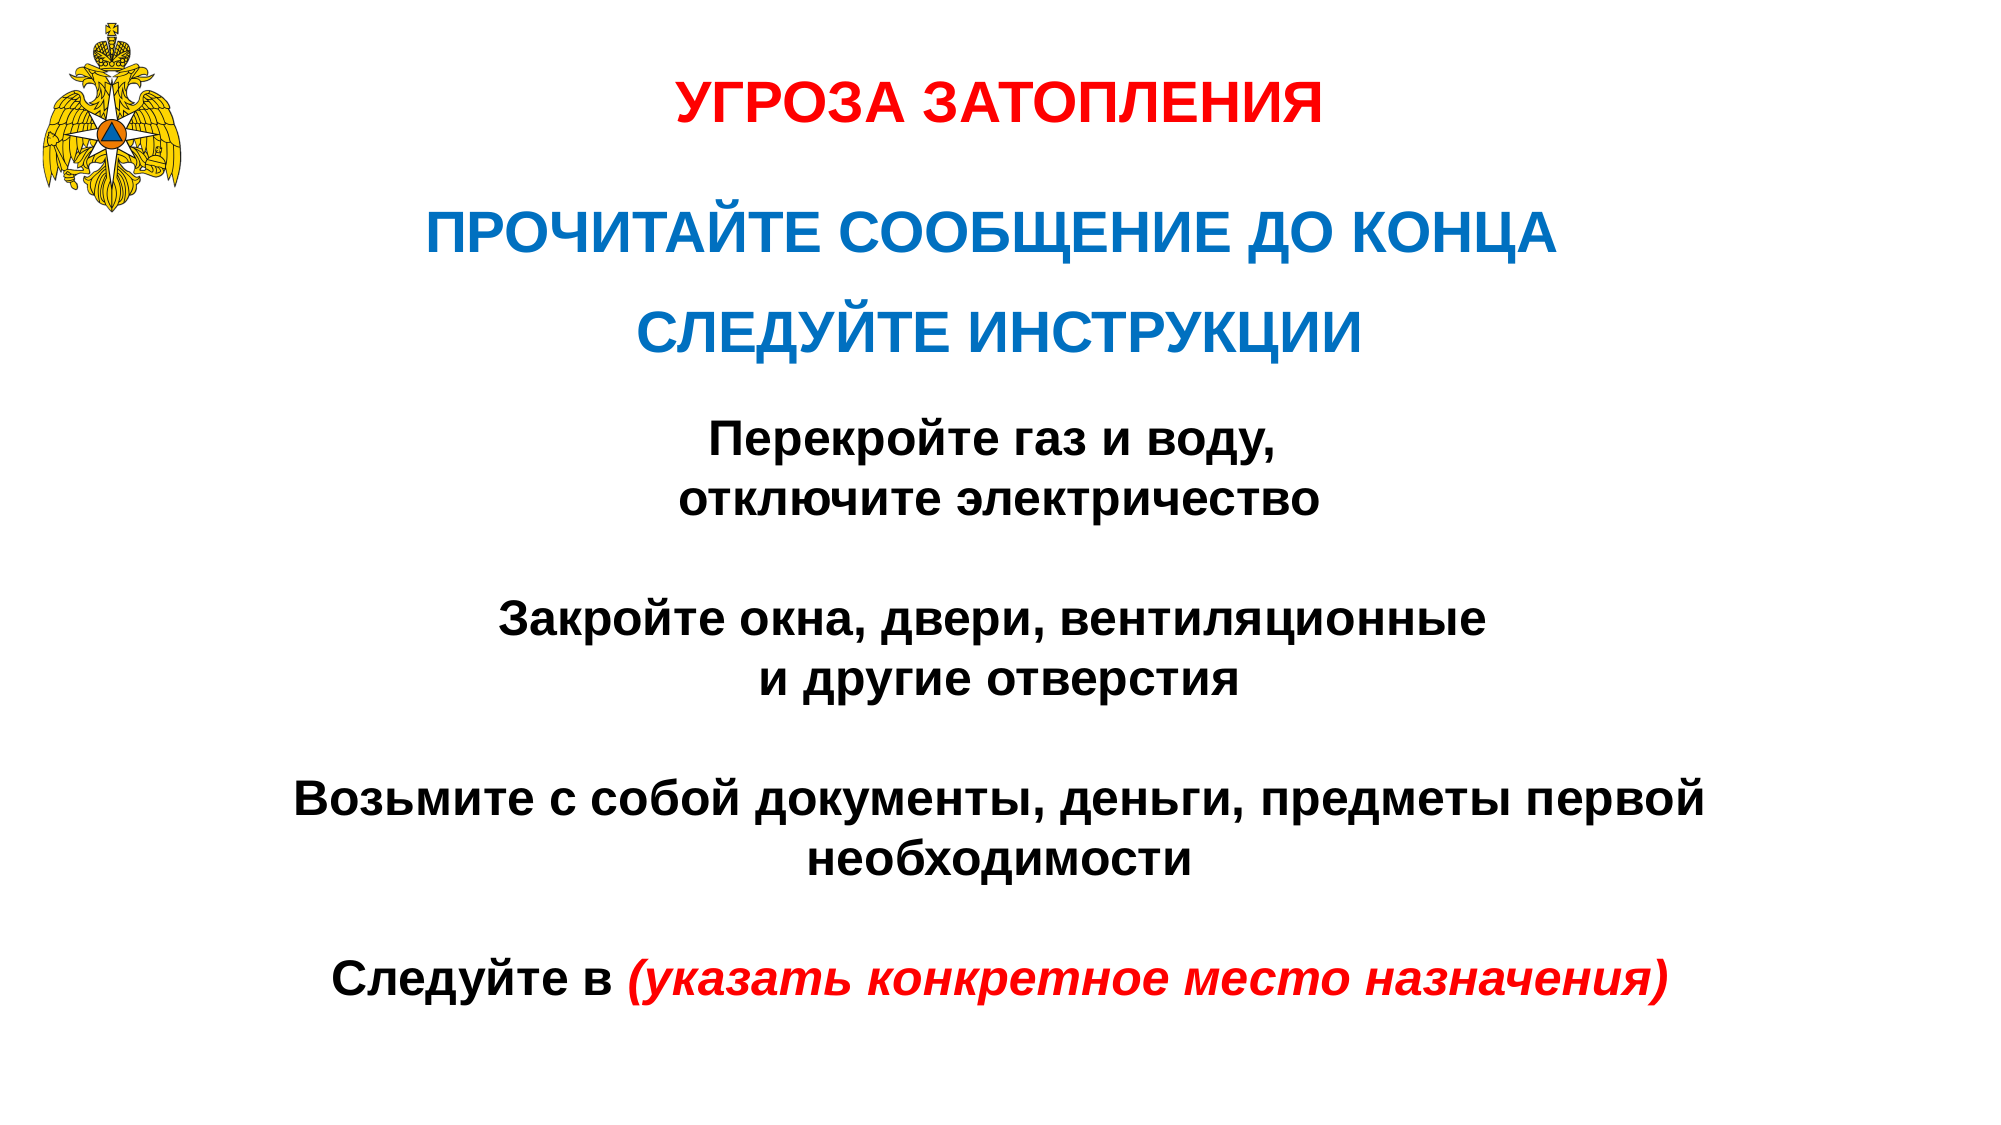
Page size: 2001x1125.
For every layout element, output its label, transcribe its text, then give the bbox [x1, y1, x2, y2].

text_box Перекройте газ и воду, отключите электричество Закройте окна, двери, вентиляционные и другие отверстия Возьмите с собой документы, деньги, предметы первой необходимости Следуйте в (указать конкретное место назначения) [121, 338, 1879, 1073]
picture [0, 0, 278, 232]
text_box УГРОЗА ЗАТОПЛЕНИЯ ПРОЧИТАЙТЕ СООБЩЕНИЕ ДО КОНЦА СЛЕДУЙТЕ ИНСТРУКЦИИ [185, 56, 1815, 338]
